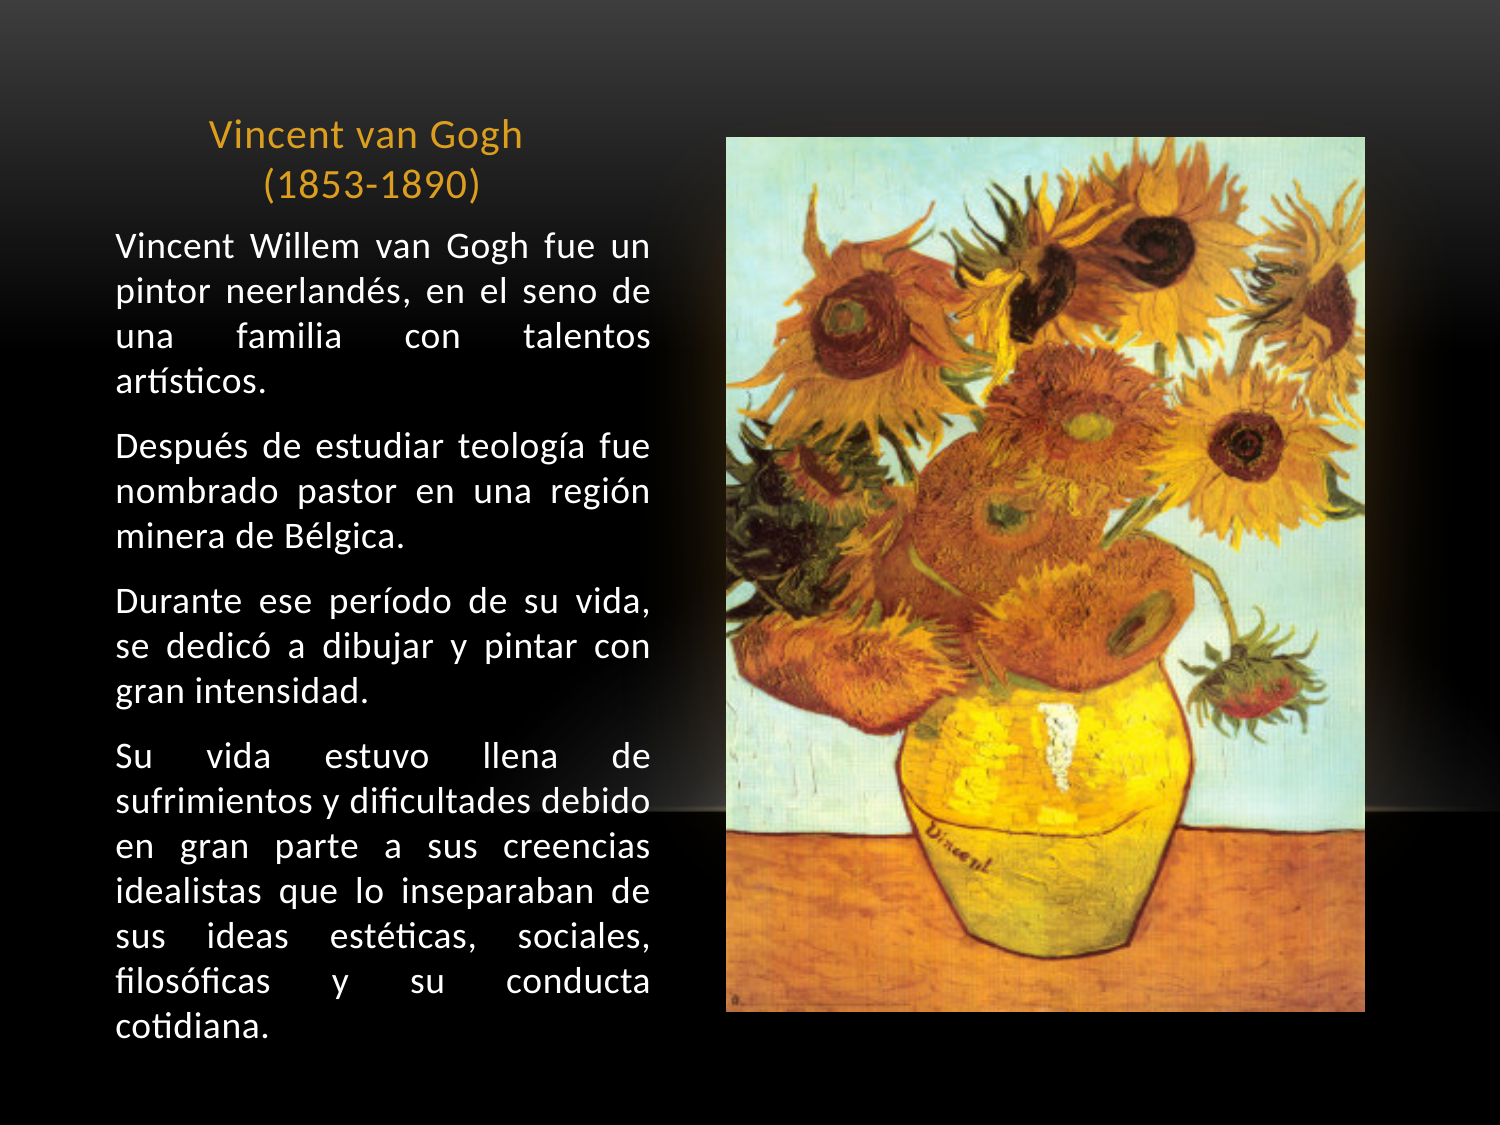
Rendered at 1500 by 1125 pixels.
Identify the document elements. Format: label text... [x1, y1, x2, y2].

list Vincent Willem van Gogh fue un pintor neerlandés, en el seno de una familia con talentos artísticos. Después de estudiar teología fue nombrado pastor en una región minera de Bélgica. Durante ese período de su vida, se dedicó a dibujar y pintar con gran intensidad. Su vida estuvo llena de sufrimientos y dificultades debido en gran parte a sus creencias idealistas que lo inseparaban de sus ideas estéticas, sociales, filosóficas y su conducta cotidiana. [100, 219, 668, 1047]
title Vincent van Gogh (1853-1890) [100, 101, 644, 215]
picture [0, 0, 1500, 1125]
